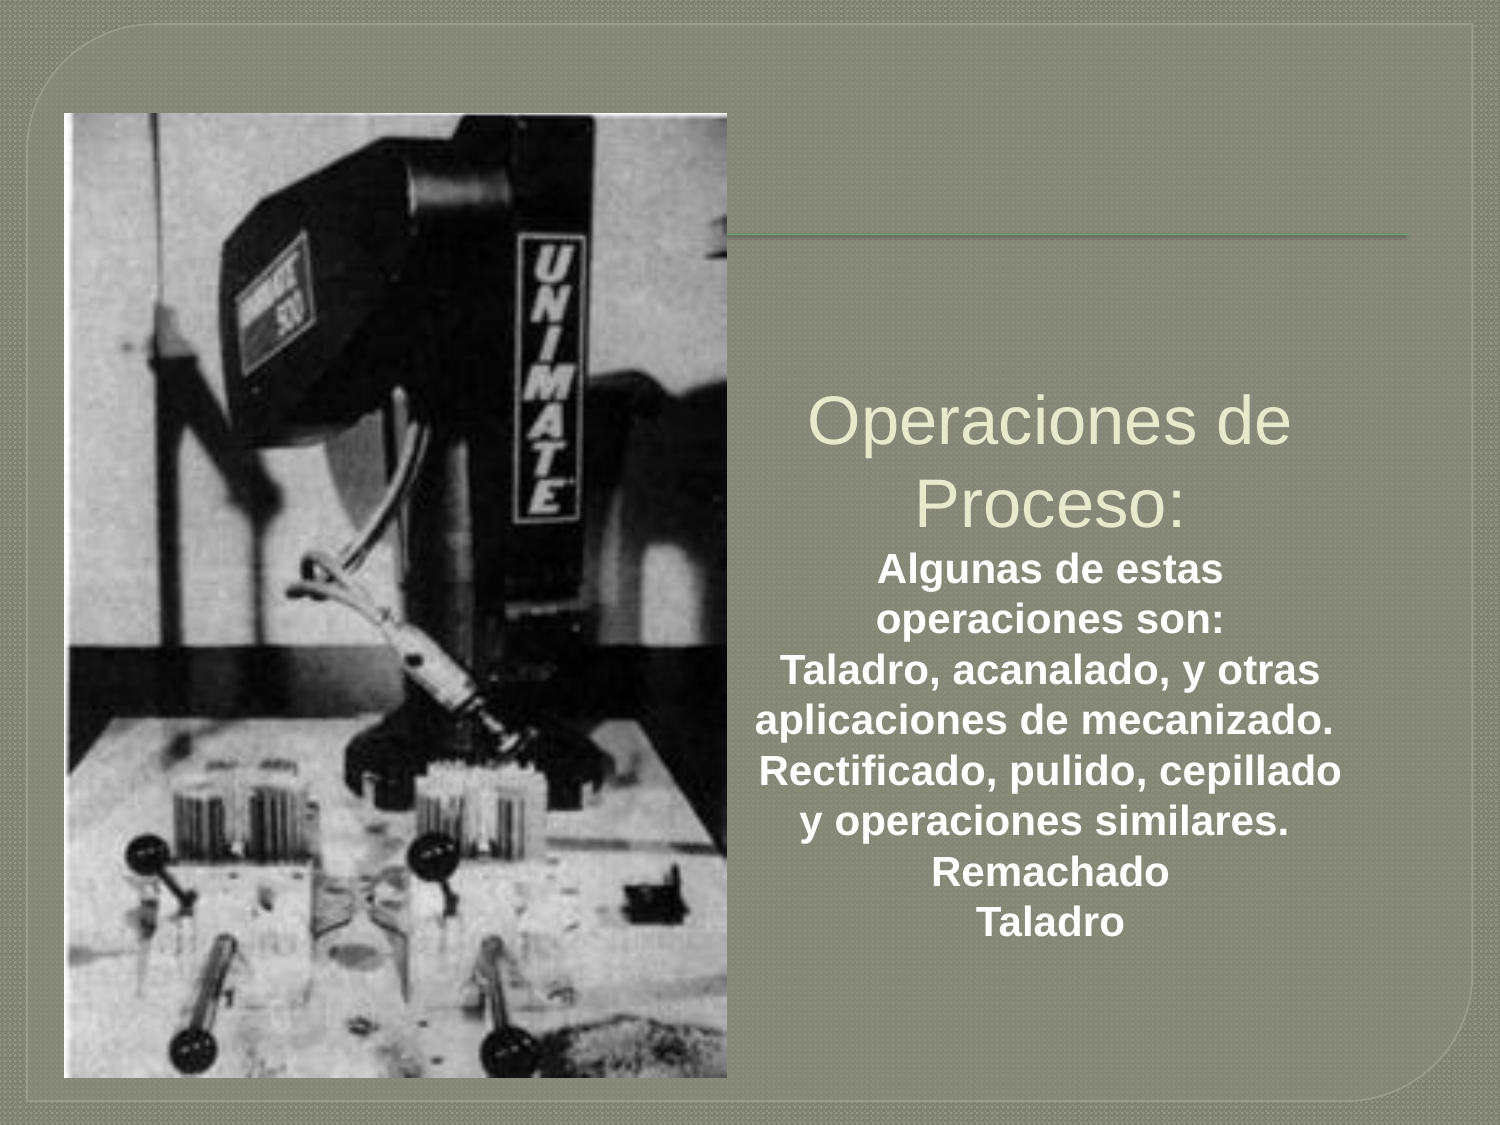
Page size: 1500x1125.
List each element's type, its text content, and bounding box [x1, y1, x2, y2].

picture [64, 113, 727, 1078]
title Operaciones de Proceso: Algunas de estas operaciones son: Taladro, acanalado, y otras aplicaciones de mecanizado. Rectificado, pulido, cepillado y operaciones similares. Remachado Taladro [726, 357, 1368, 1125]
